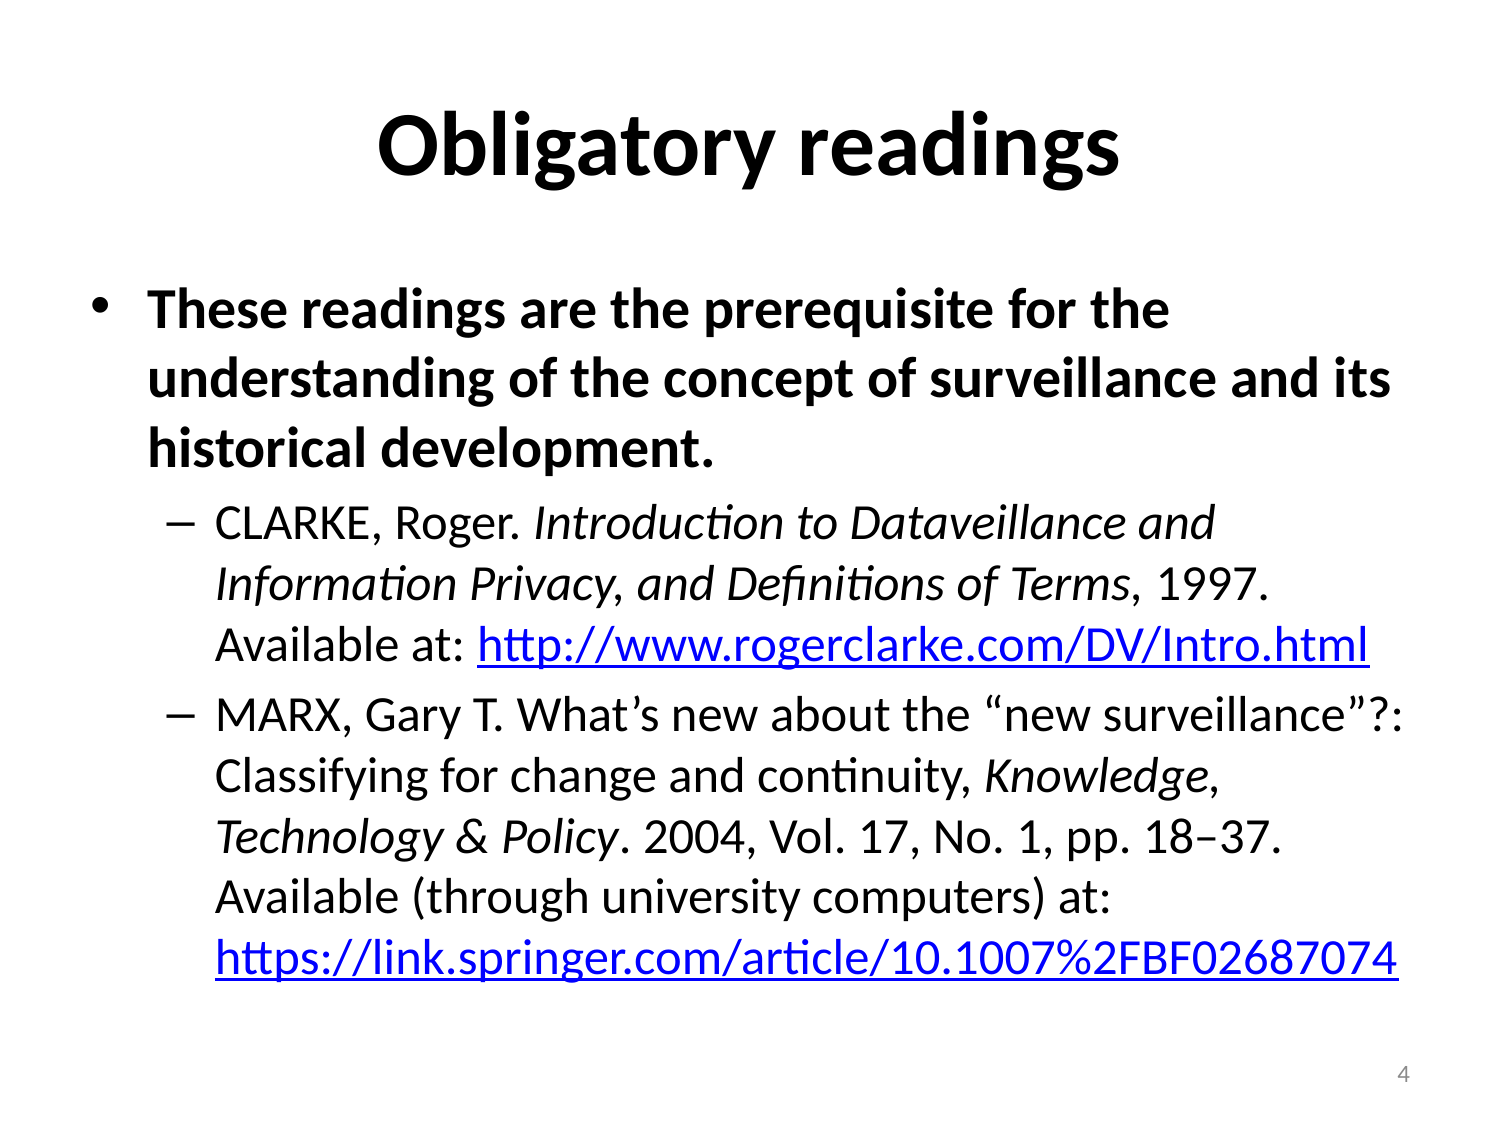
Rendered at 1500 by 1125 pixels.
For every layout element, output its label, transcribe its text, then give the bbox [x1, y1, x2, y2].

slide_number 4 [1074, 1042, 1425, 1103]
list These readings are the prerequisite for the understanding of the concept of surveillance and its historical development. CLARKE, Roger. Introduction to Dataveillance and Information Privacy, and Definitions of Terms, 1997. Available at: http://www.rogerclarke.com/DV/Intro.html MARX, Gary T. What’s new about the “new surveillance”?: Classifying for change and continuity, Knowledge, Technology & Policy. 2004, Vol. 17, No. 1, pp. 18–37. Available (through university computers) at: https://link.springer.com/article/10.1007%2FBF02687074 [75, 262, 1425, 1005]
title Obligatory readings [75, 45, 1425, 233]
